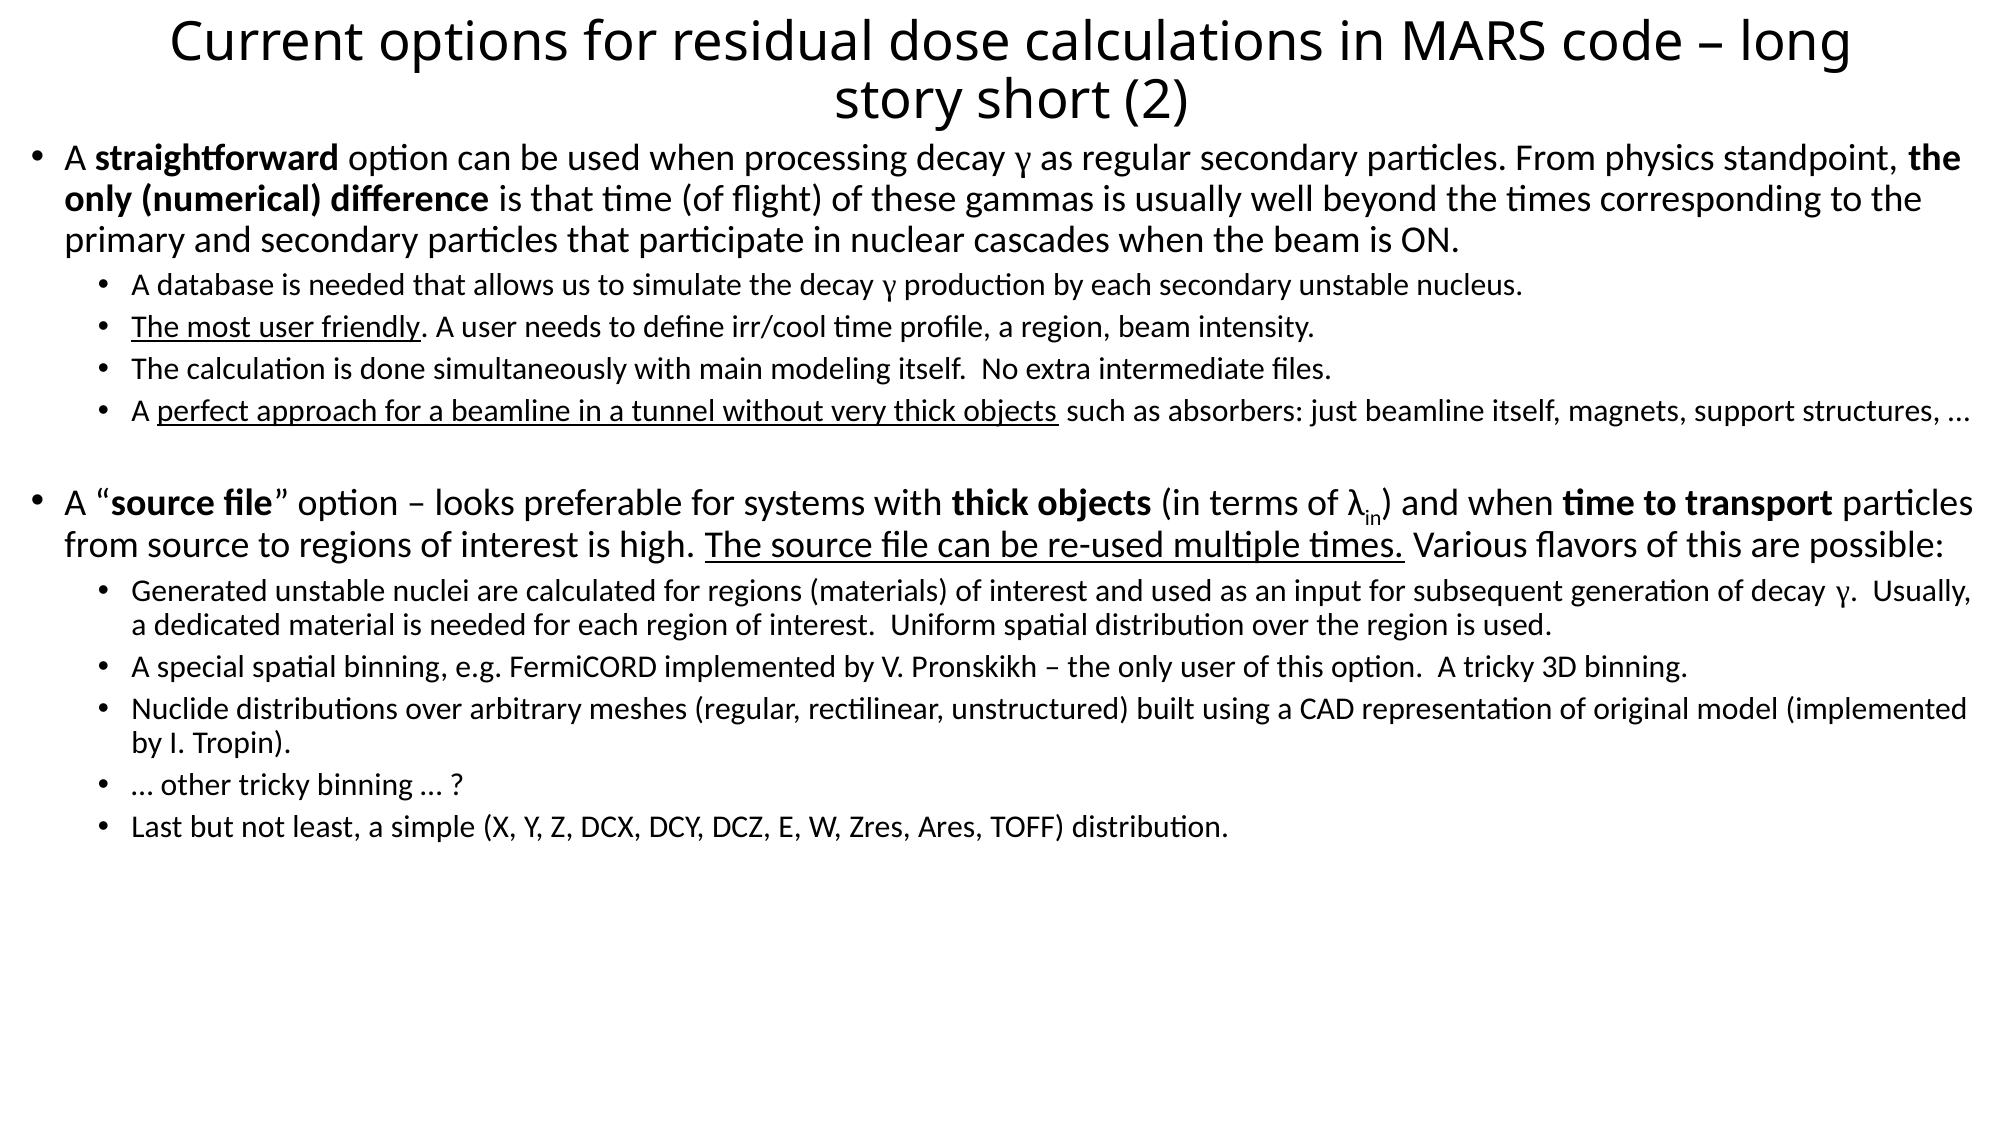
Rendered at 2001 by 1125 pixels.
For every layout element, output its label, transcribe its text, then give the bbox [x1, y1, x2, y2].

title Current options for residual dose calculations in MARS code – long story short (2) [88, 50, 1935, 130]
list A straightforward option can be used when processing decay γ as regular secondary particles. From physics standpoint, the only (numerical) difference is that time (of flight) of these gammas is usually well beyond the times corresponding to the primary and secondary particles that participate in nuclear cascades when the beam is ON. A database is needed that allows us to simulate the decay γ production by each secondary unstable nucleus. The most user friendly. A user needs to define irr/cool time profile, a region, beam intensity. The calculation is done simultaneously with main modeling itself. No extra intermediate files. A perfect approach for a beamline in a tunnel without very thick objects such as absorbers: just beamline itself, magnets, support structures, … A “source file” option – looks preferable for systems with thick objects (in terms of λin) and when time to transport particles from source to regions of interest is high. The source file can be re-used multiple times. Various flavors of this are possible: Generated unstable nuclei are calculated for regions (materials) of interest and used as an input for subsequent generation of decay γ. Usually, a dedicated material is needed for each region of interest. Uniform spatial distribution over the region is used. A special spatial binning, e.g. FermiCORD implemented by V. Pronskikh – the only user of this option. A tricky 3D binning. Nuclide distributions over arbitrary meshes (regular, rectilinear, unstructured) built using a CAD representation of original model (implemented by I. Tropin). … other tricky binning … ? Last but not least, a simple (X, Y, Z, DCX, DCY, DCZ, E, W, Zres, Ares, TOFF) distribution. [15, 130, 2000, 1014]
